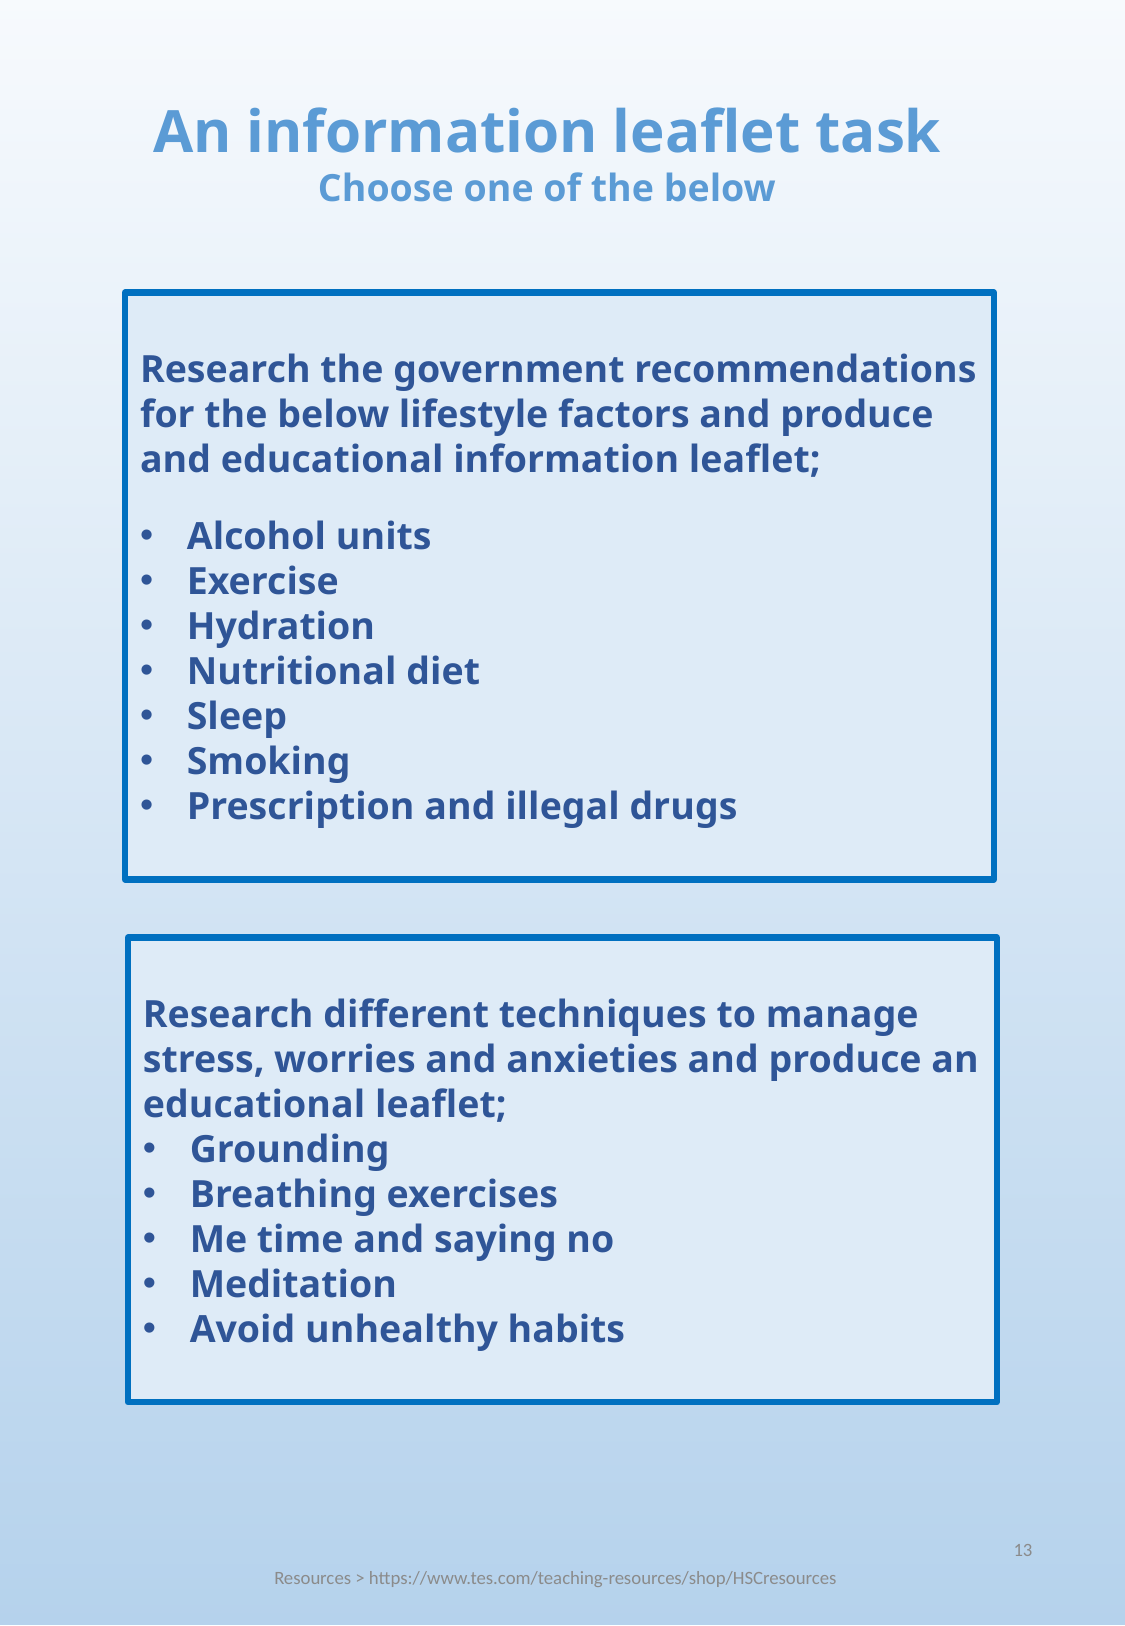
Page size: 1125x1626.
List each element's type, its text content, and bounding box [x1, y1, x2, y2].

footer Resources > https://www.tes.com/teaching-resources/shop/HSCresources [202, 1533, 912, 1620]
text_box Research the government recommendations for the below lifestyle factors and produce and educational information leaflet; Alcohol units Exercise Hydration Nutritional diet Sleep Smoking Prescription and illegal drugs [125, 292, 994, 880]
text_box An information leaflet task Choose one of the below [100, 86, 994, 217]
text_box Research different techniques to manage stress, worries and anxieties and produce an educational leaflet; Grounding Breathing exercises Me time and saying no Meditation Avoid unhealthy habits [128, 937, 997, 1403]
slide_number 13 [794, 1506, 1048, 1593]
